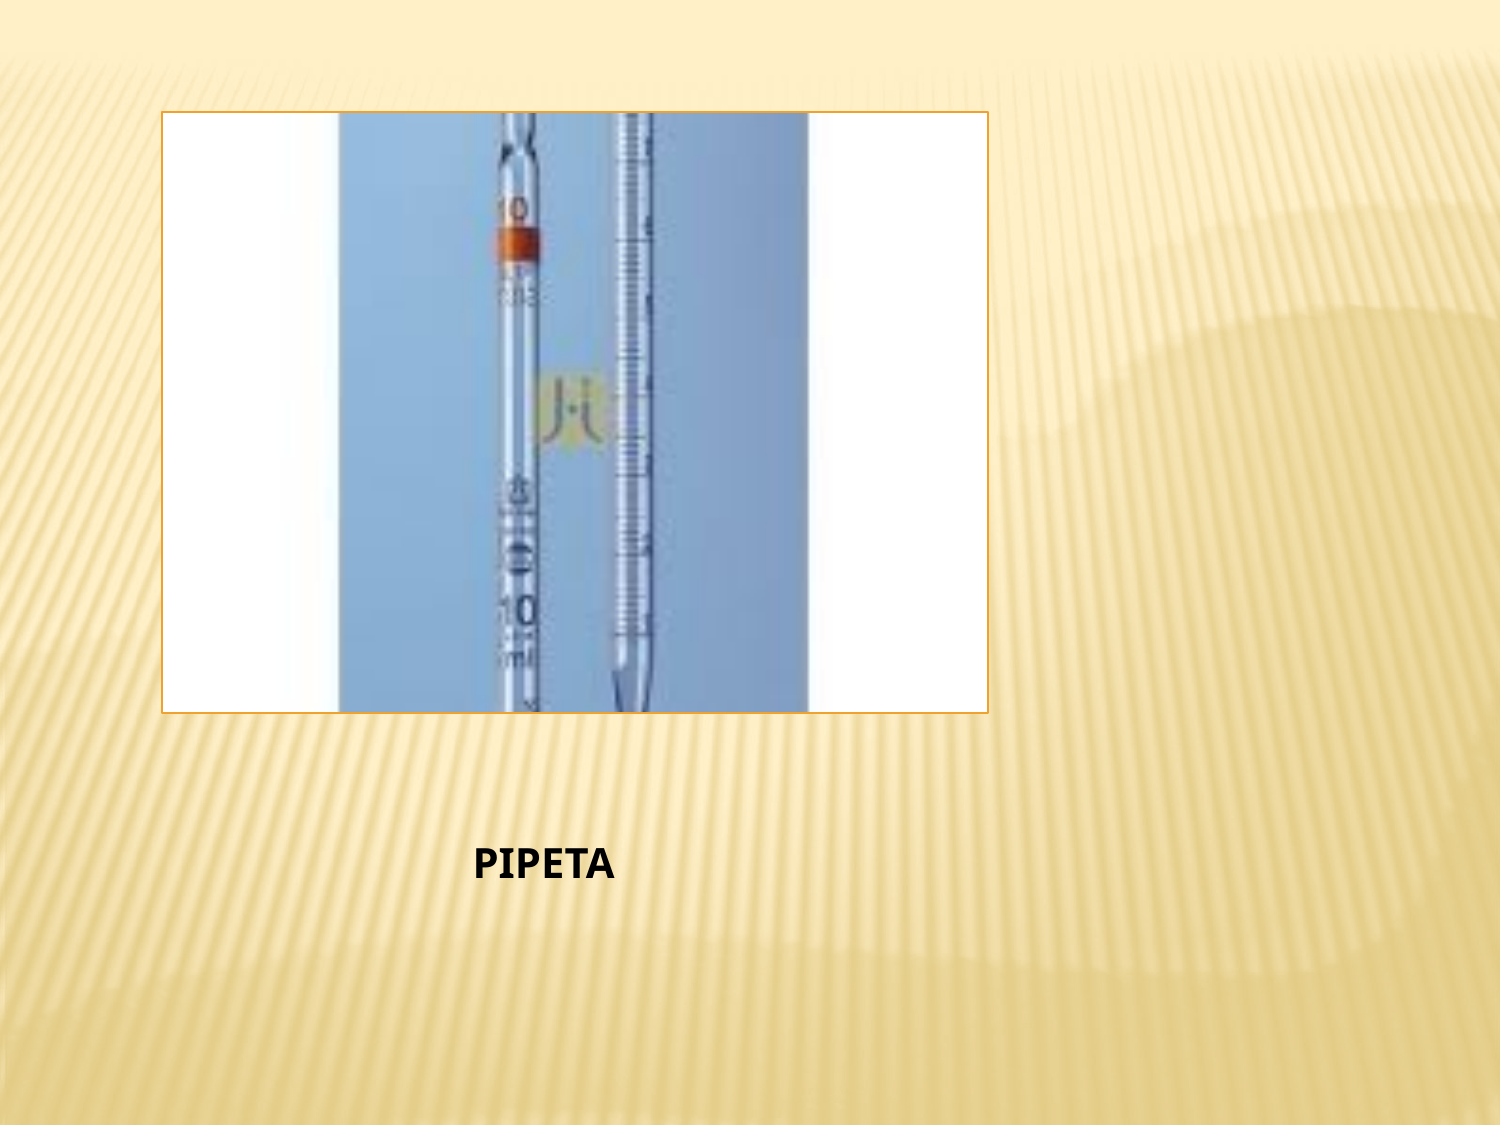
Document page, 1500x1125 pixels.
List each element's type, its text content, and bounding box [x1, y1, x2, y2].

picture [162, 112, 988, 713]
title pipeta [62, 819, 1025, 905]
